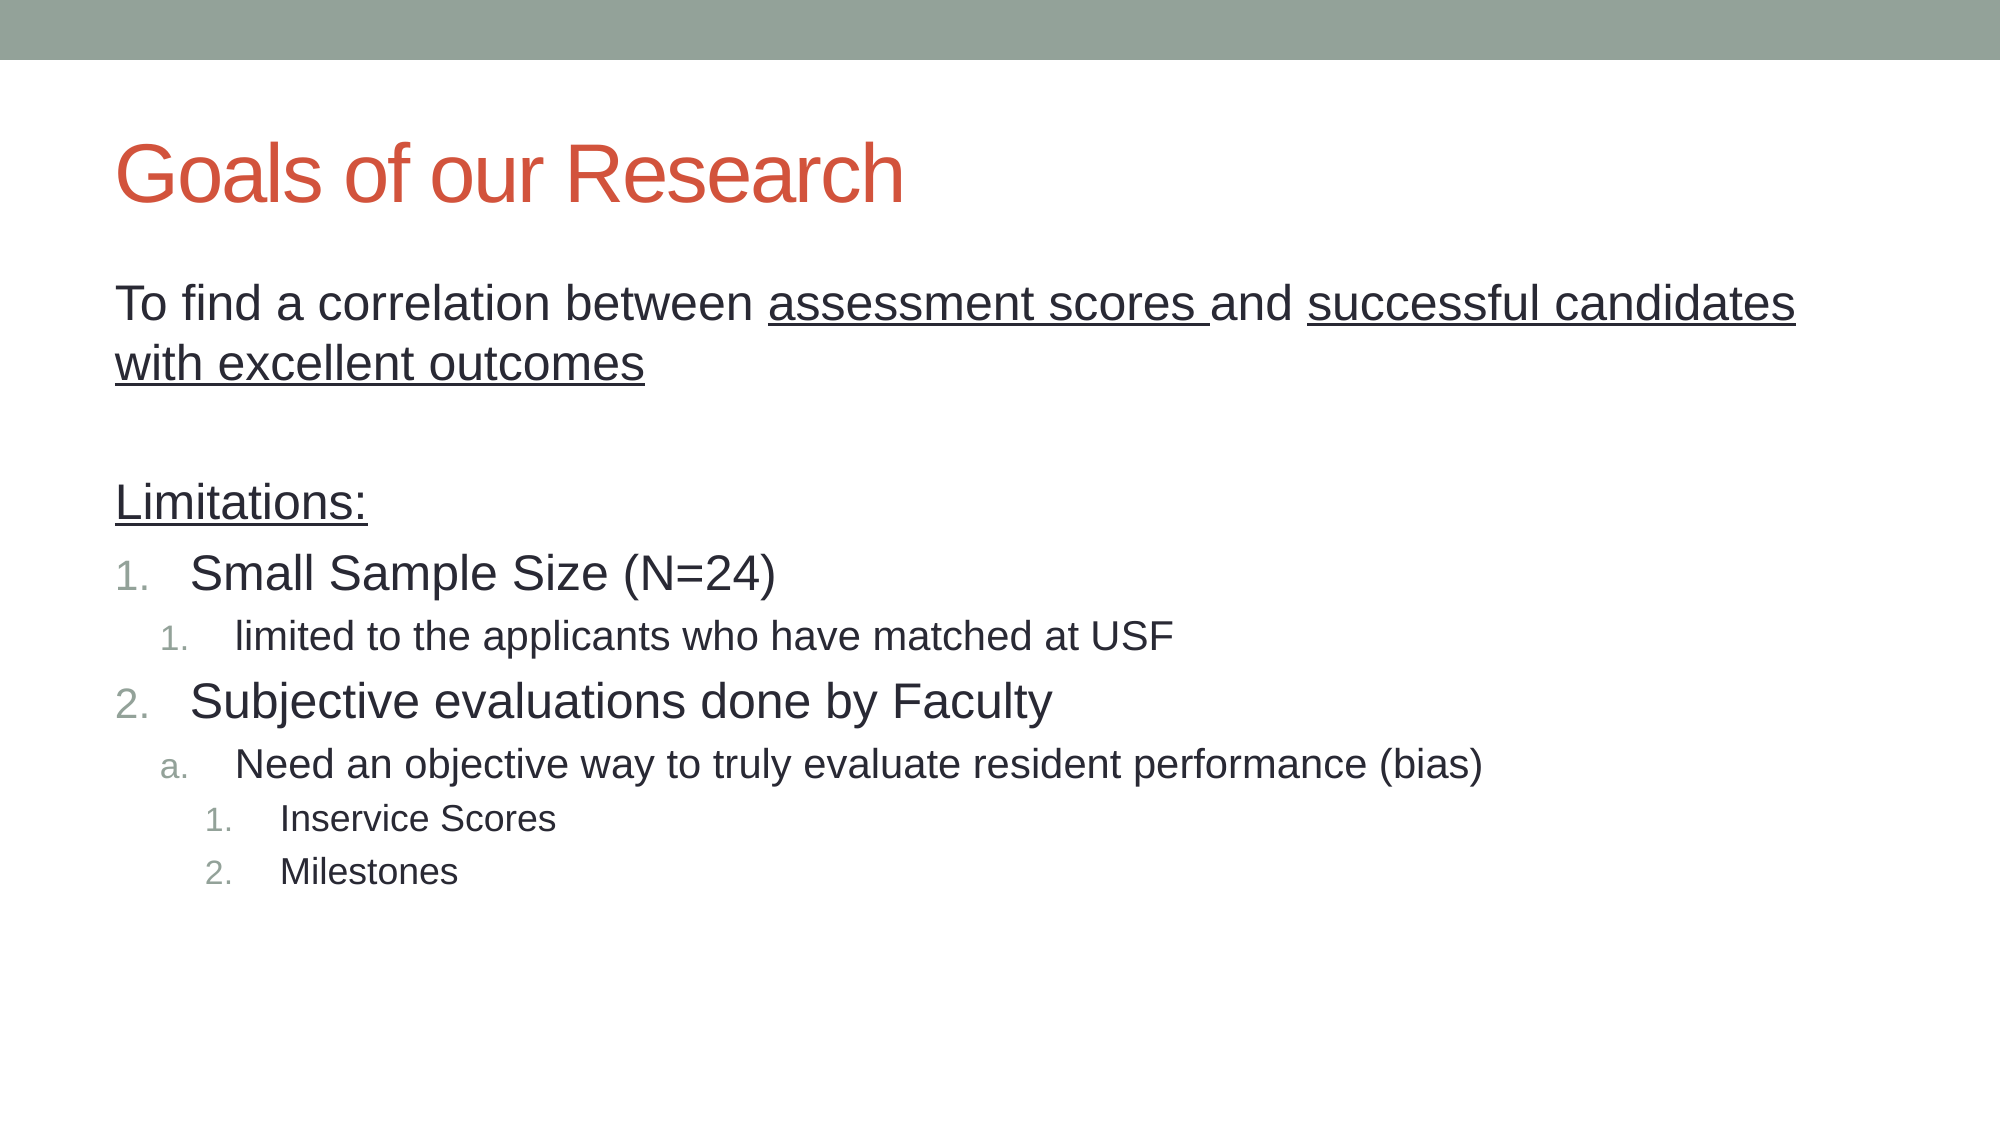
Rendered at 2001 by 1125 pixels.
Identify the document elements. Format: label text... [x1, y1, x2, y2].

list To find a correlation between assessment scores and successful candidates with excellent outcomes Limitations: Small Sample Size (N=24) limited to the applicants who have matched at USF Subjective evaluations done by Faculty Need an objective way to truly evaluate resident performance (bias) Inservice Scores Milestones [99, 262, 1900, 1063]
title Goals of our Research [99, 87, 1900, 250]
